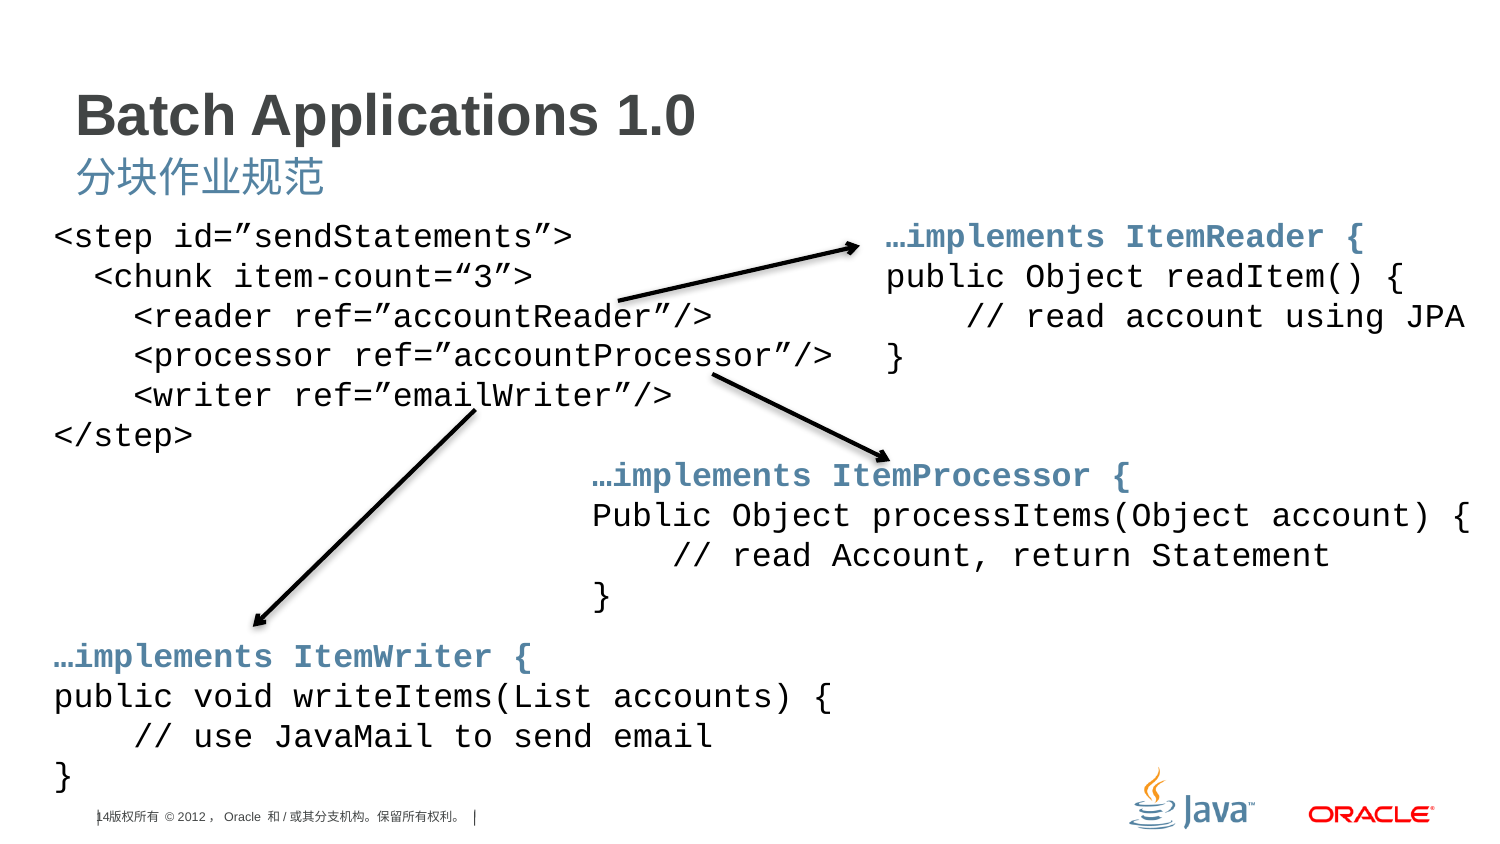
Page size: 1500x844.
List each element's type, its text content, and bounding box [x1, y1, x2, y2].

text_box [617, 245, 861, 302]
text_box …implements ItemWriter { public void writeItems(List accounts) { // use JavaMail to send email } [38, 626, 1073, 841]
text_box <step id=”sendStatements”> <chunk item-count=“3”> <reader ref=”accountReader”/> <processor ref=”accountProcessor”/> <writer ref=”emailWriter”/> </step> [38, 206, 1302, 461]
text_box …implements ItemProcessor { Public Object processItems(Object account) { // read Account, return Statement } [577, 446, 1500, 661]
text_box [711, 373, 891, 462]
list 分块作业规范 [75, 150, 1425, 201]
text_box …implements ItemReader { public Object readItem() { // read account using JPA } [885, 214, 1500, 396]
title Batch Applications 1.0 [75, 78, 1425, 149]
picture [1293, 790, 1445, 838]
picture [1109, 762, 1266, 834]
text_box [252, 409, 476, 628]
